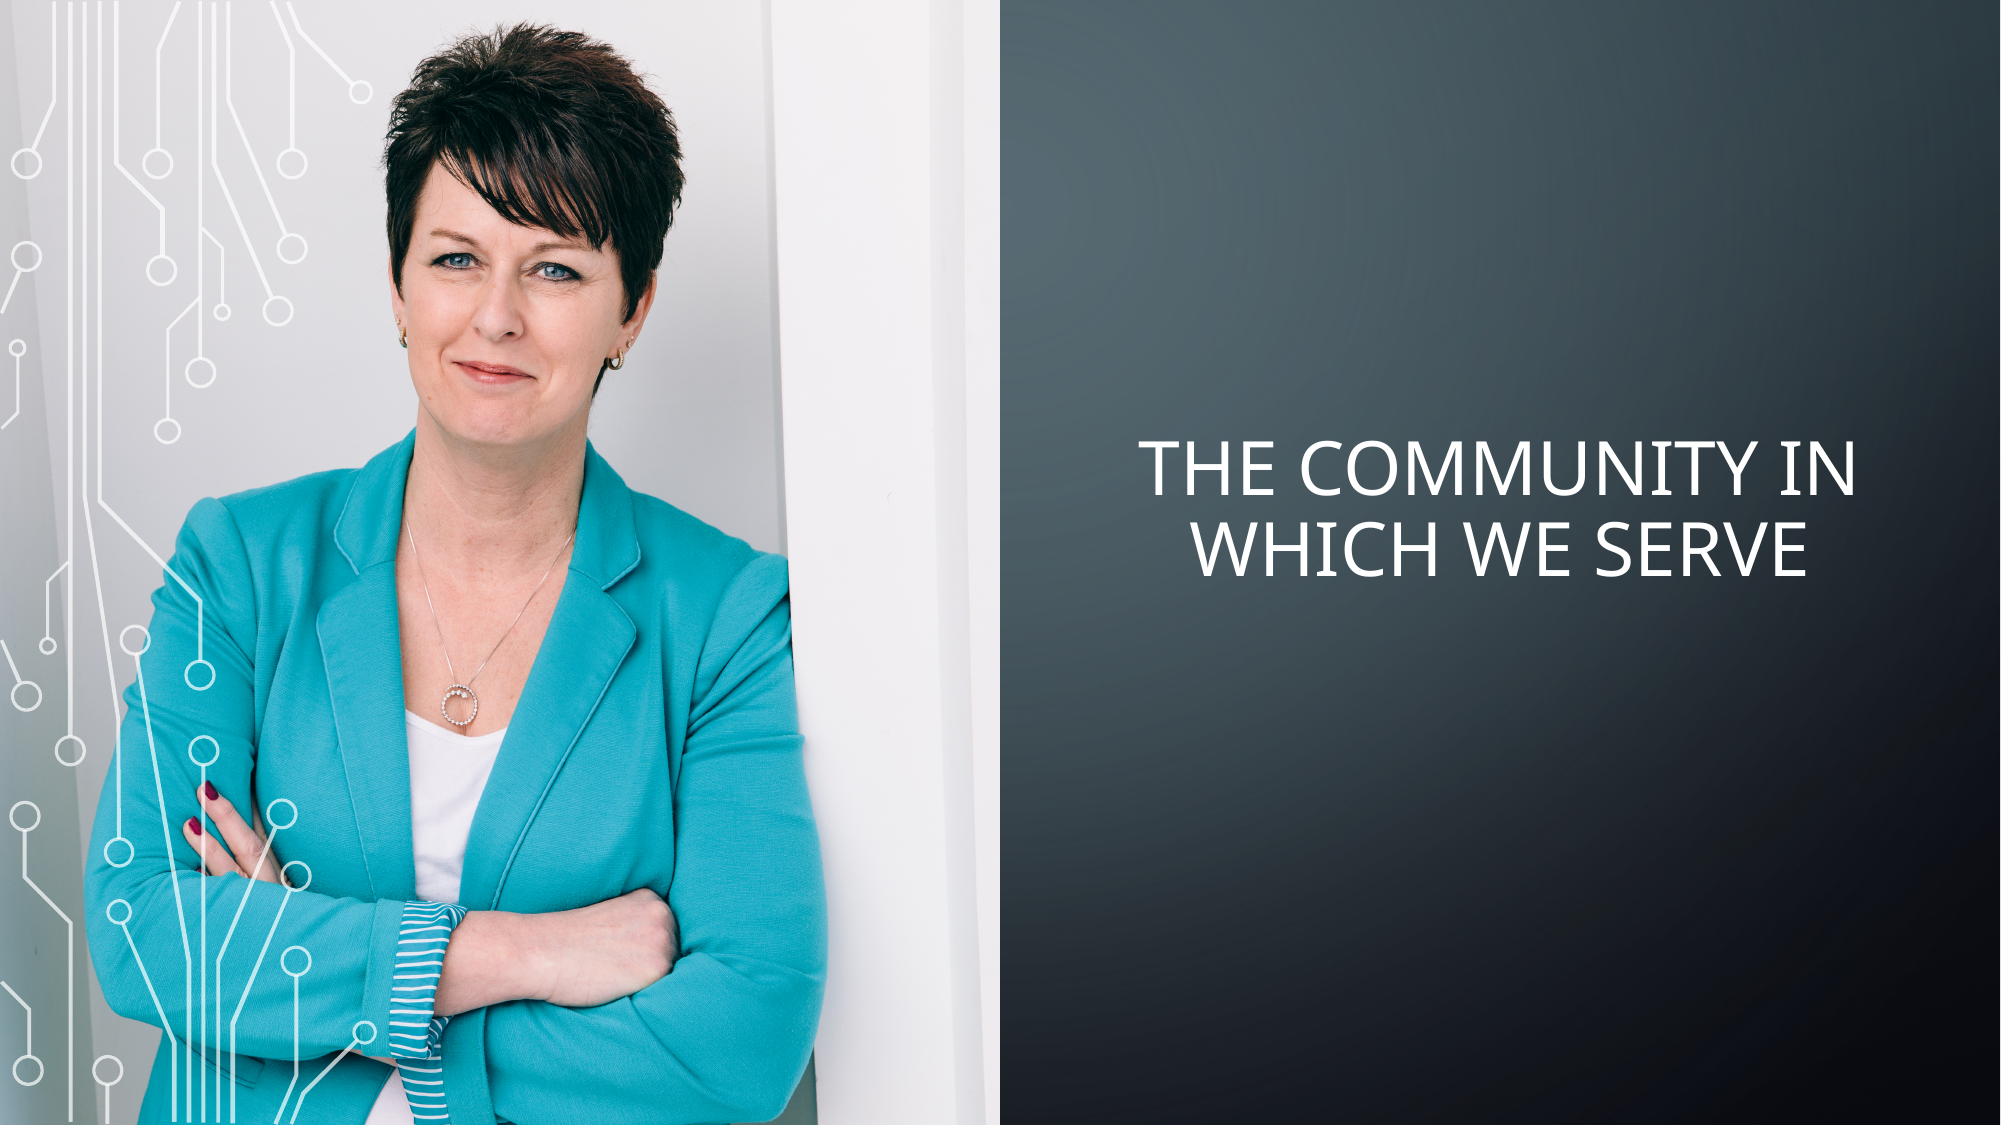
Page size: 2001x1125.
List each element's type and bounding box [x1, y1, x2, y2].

picture [379, 0, 1001, 1125]
text_box [0, 0, 379, 1125]
text_box [1001, 0, 2000, 1125]
